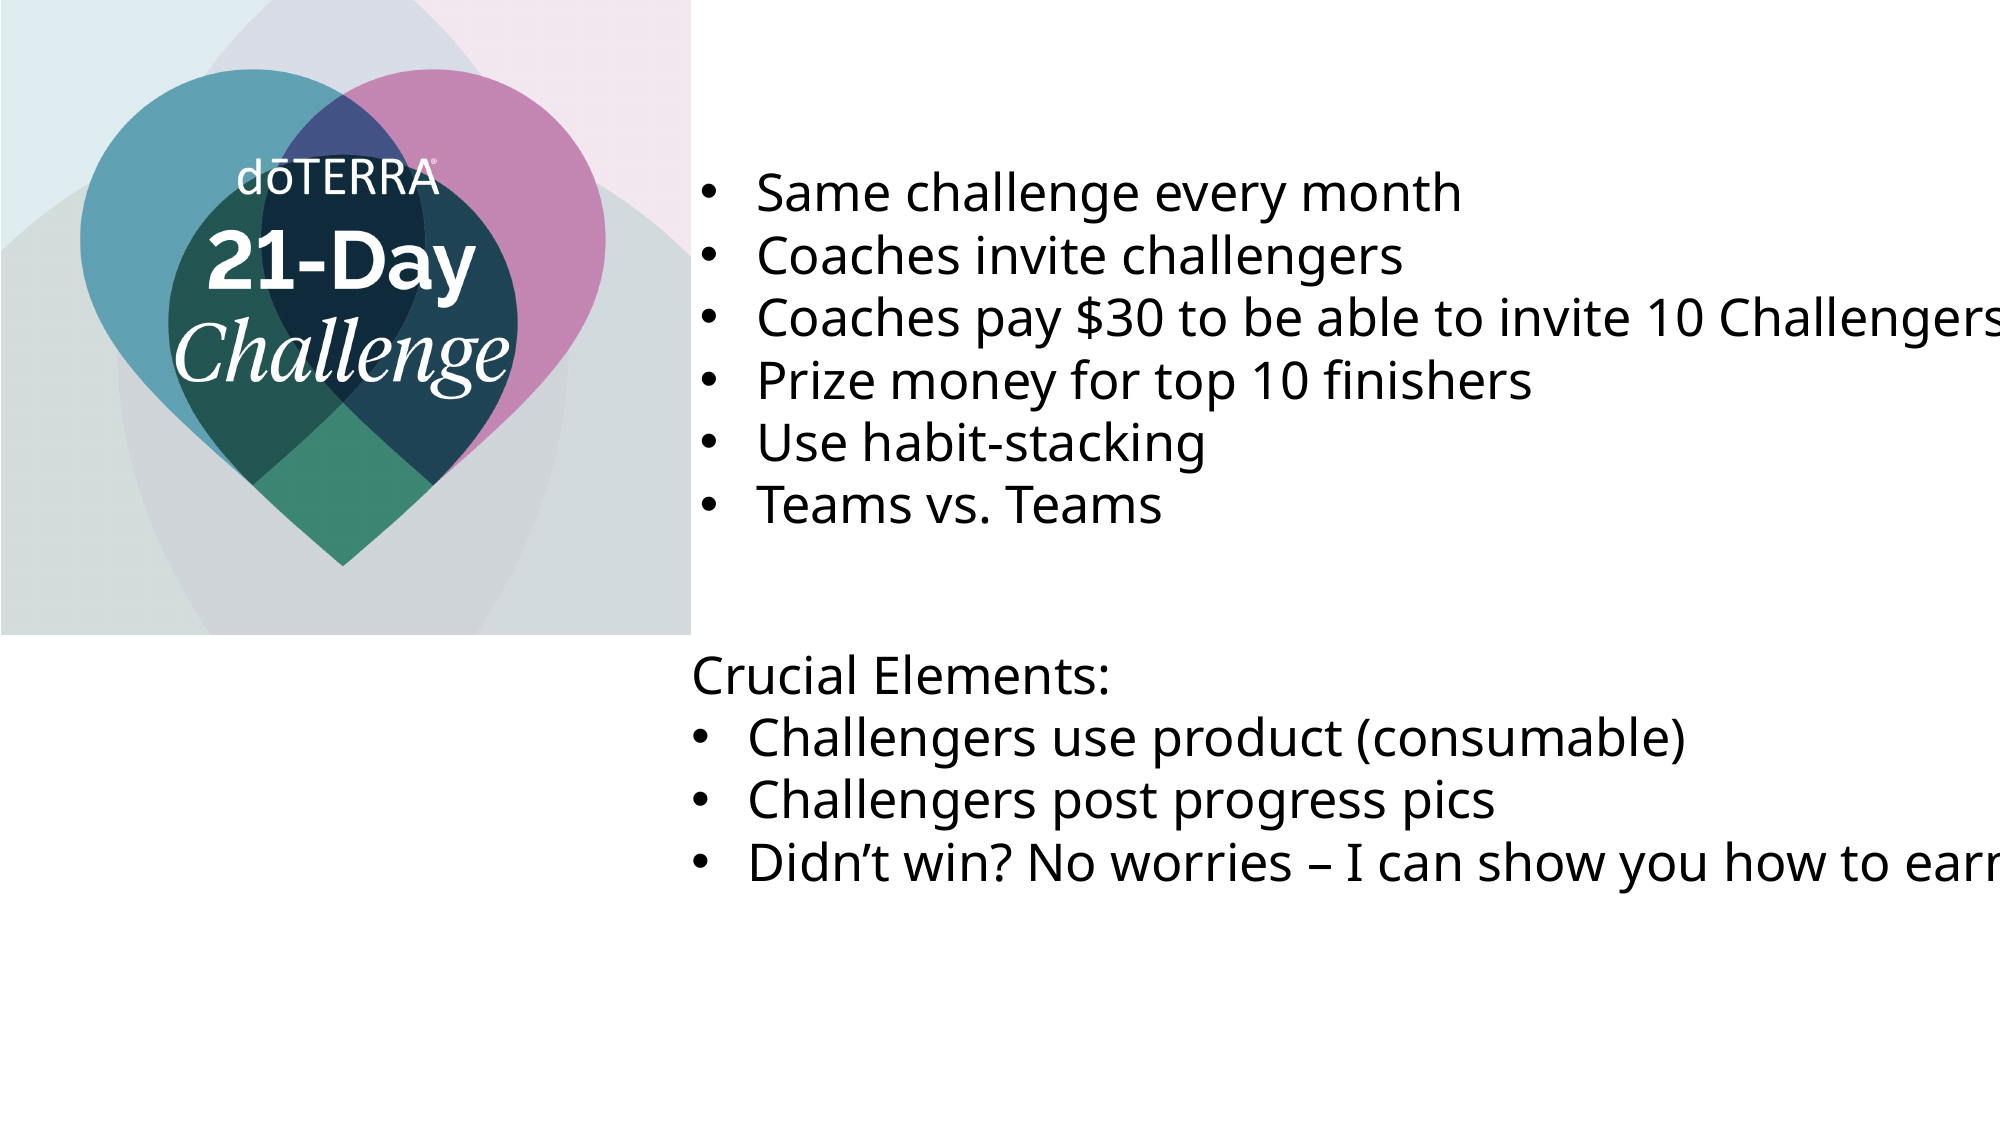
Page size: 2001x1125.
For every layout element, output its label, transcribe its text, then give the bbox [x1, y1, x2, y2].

picture [0, 0, 692, 636]
text_box Same challenge every month Coaches invite challengers Coaches pay $30 to be able to invite 10 Challengers Prize money for top 10 finishers Use habit-stacking Teams vs. Teams [692, 152, 2000, 605]
text_box Crucial Elements: Challengers use product (consumable) Challengers post progress pics Didn’t win? No worries – I can show you how to earn! [676, 634, 2000, 962]
